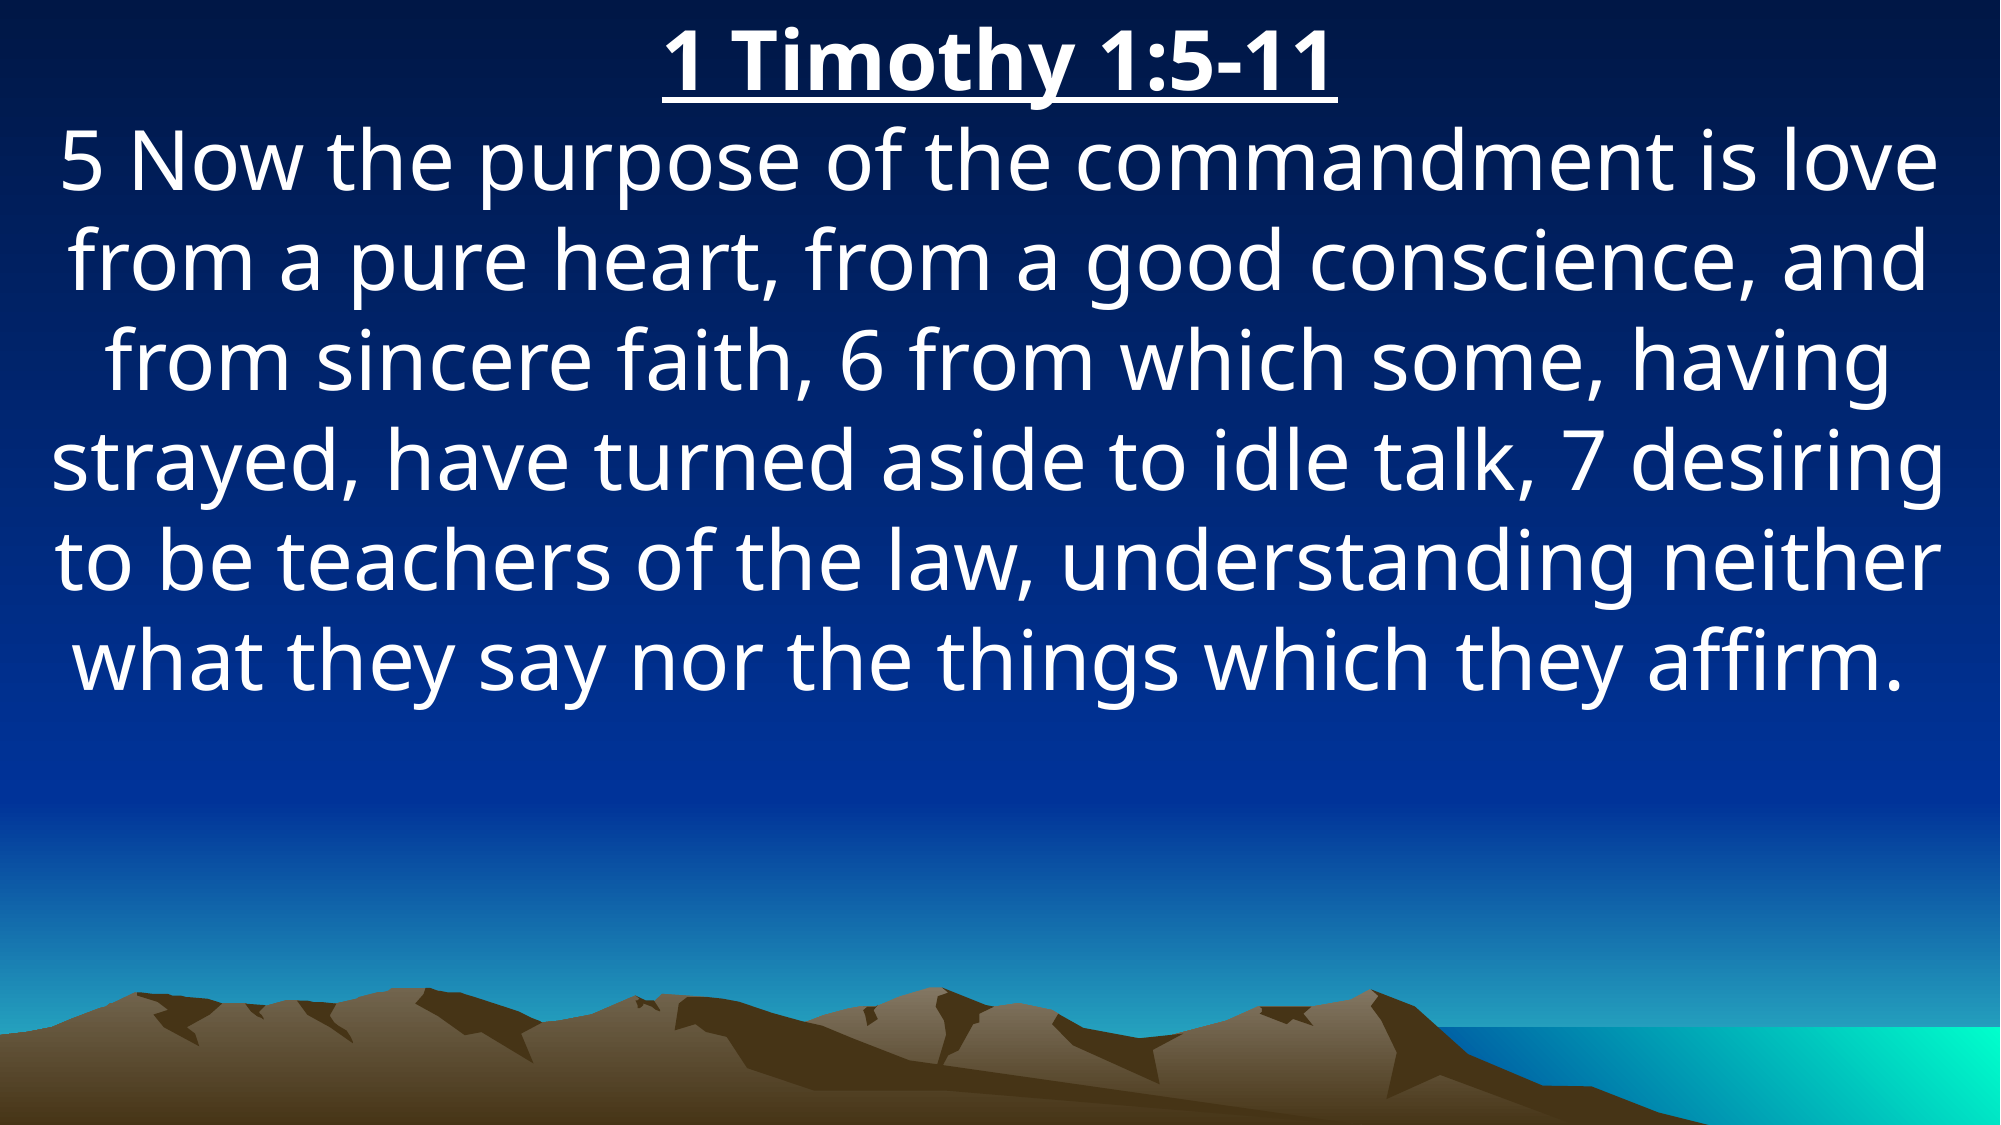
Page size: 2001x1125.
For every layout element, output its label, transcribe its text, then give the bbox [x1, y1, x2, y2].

text_box 1 Timothy 1:5-11 5 Now the purpose of the commandment is love from a pure heart, from a good conscience, and from sincere faith, 6 from which some, having strayed, have turned aside to idle talk, 7 desiring to be teachers of the law, understanding neither what they say nor the things which they affirm. [0, 0, 2000, 988]
